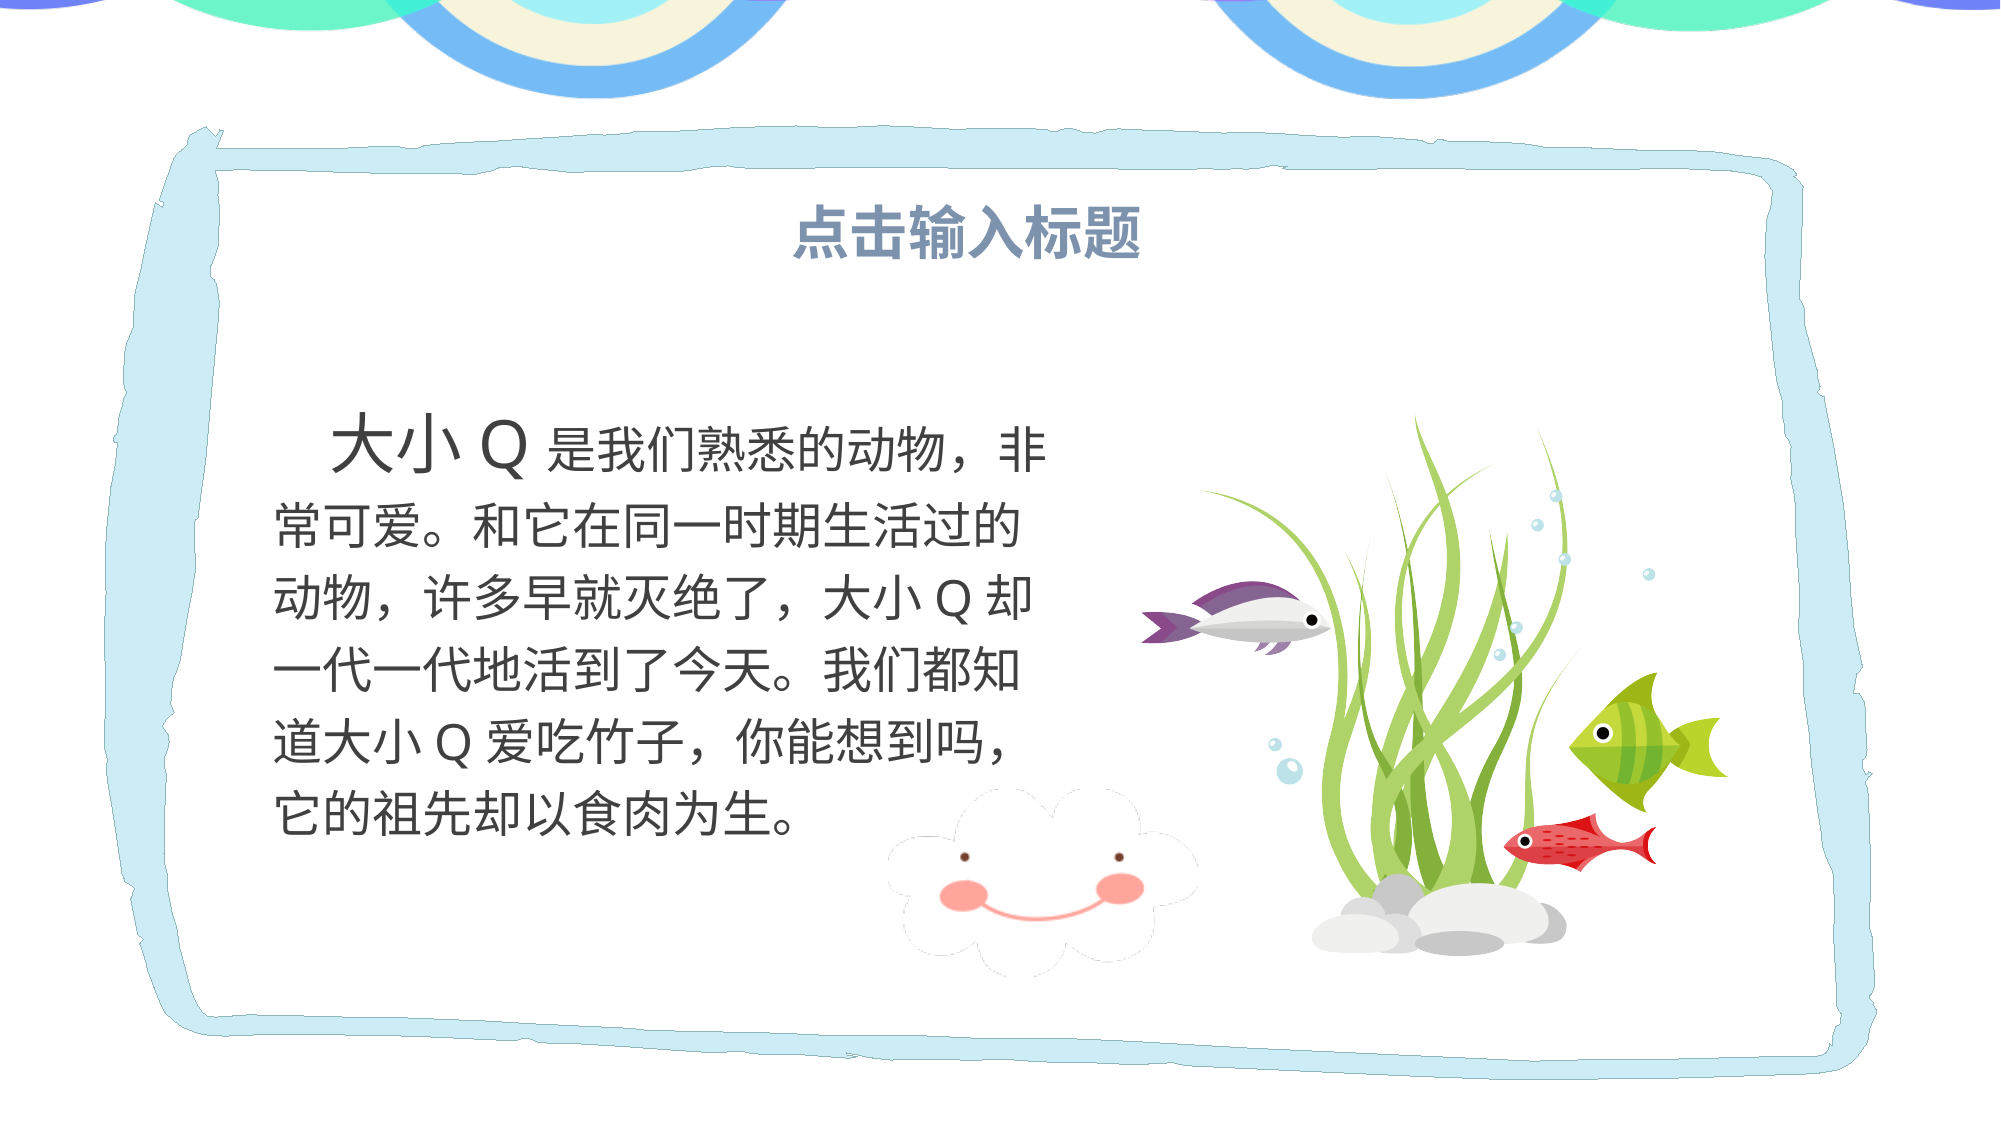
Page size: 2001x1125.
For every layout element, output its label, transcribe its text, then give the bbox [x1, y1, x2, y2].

text_box 大小Q是我们熟悉的动物，非常可爱。和它在同一时期生活过的动物，许多早就灭绝了，大小Q却一代一代地活到了今天。我们都知道大小Q爱吃竹子，你能想到吗，它的祖先却以食肉为生。 [257, 378, 935, 850]
picture [887, 356, 1861, 1010]
text_box 点击输入标题 [777, 188, 1157, 274]
picture [1068, 0, 2000, 115]
picture [0, 0, 932, 115]
